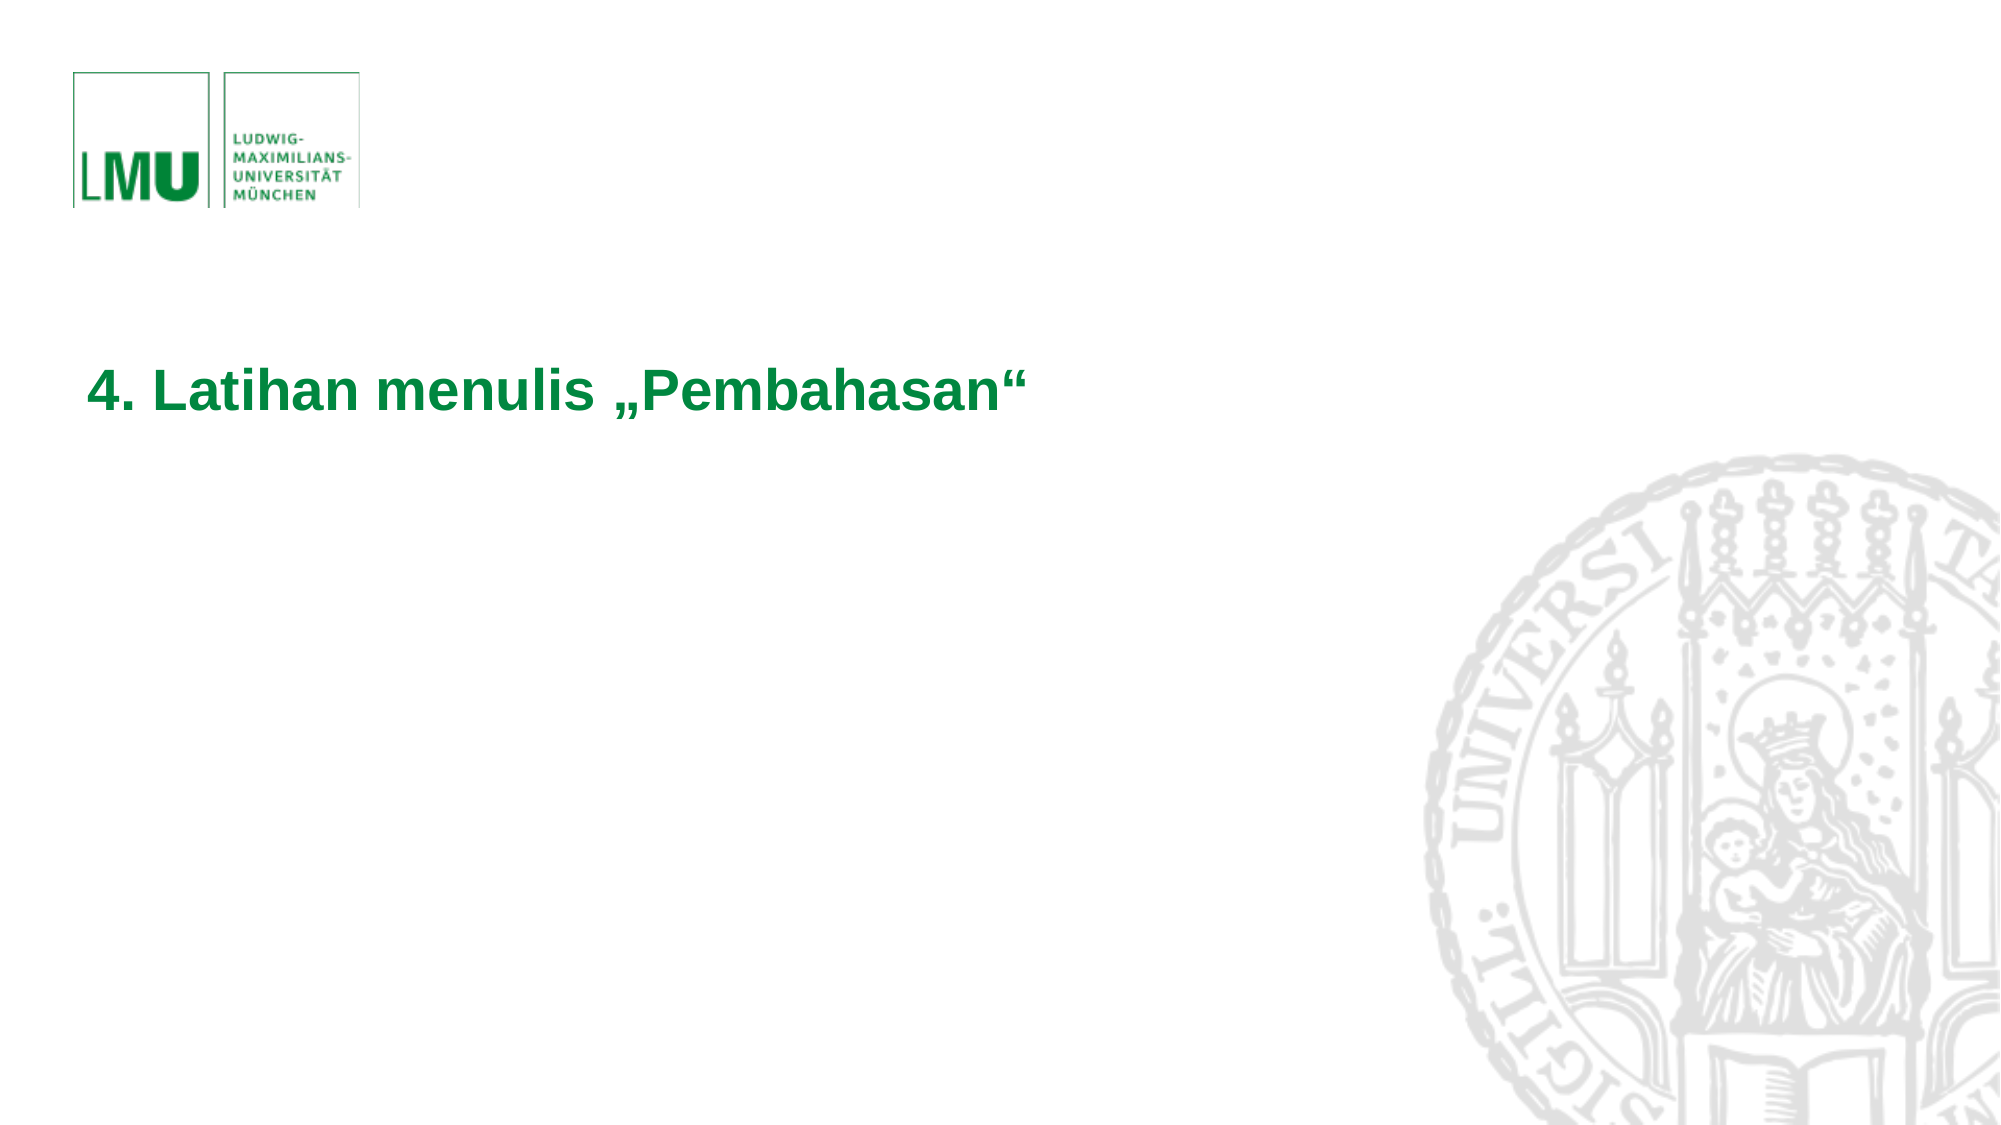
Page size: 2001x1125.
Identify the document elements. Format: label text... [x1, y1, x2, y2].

title 4. Latihan menulis „Pembahasan“ [73, 352, 1255, 586]
